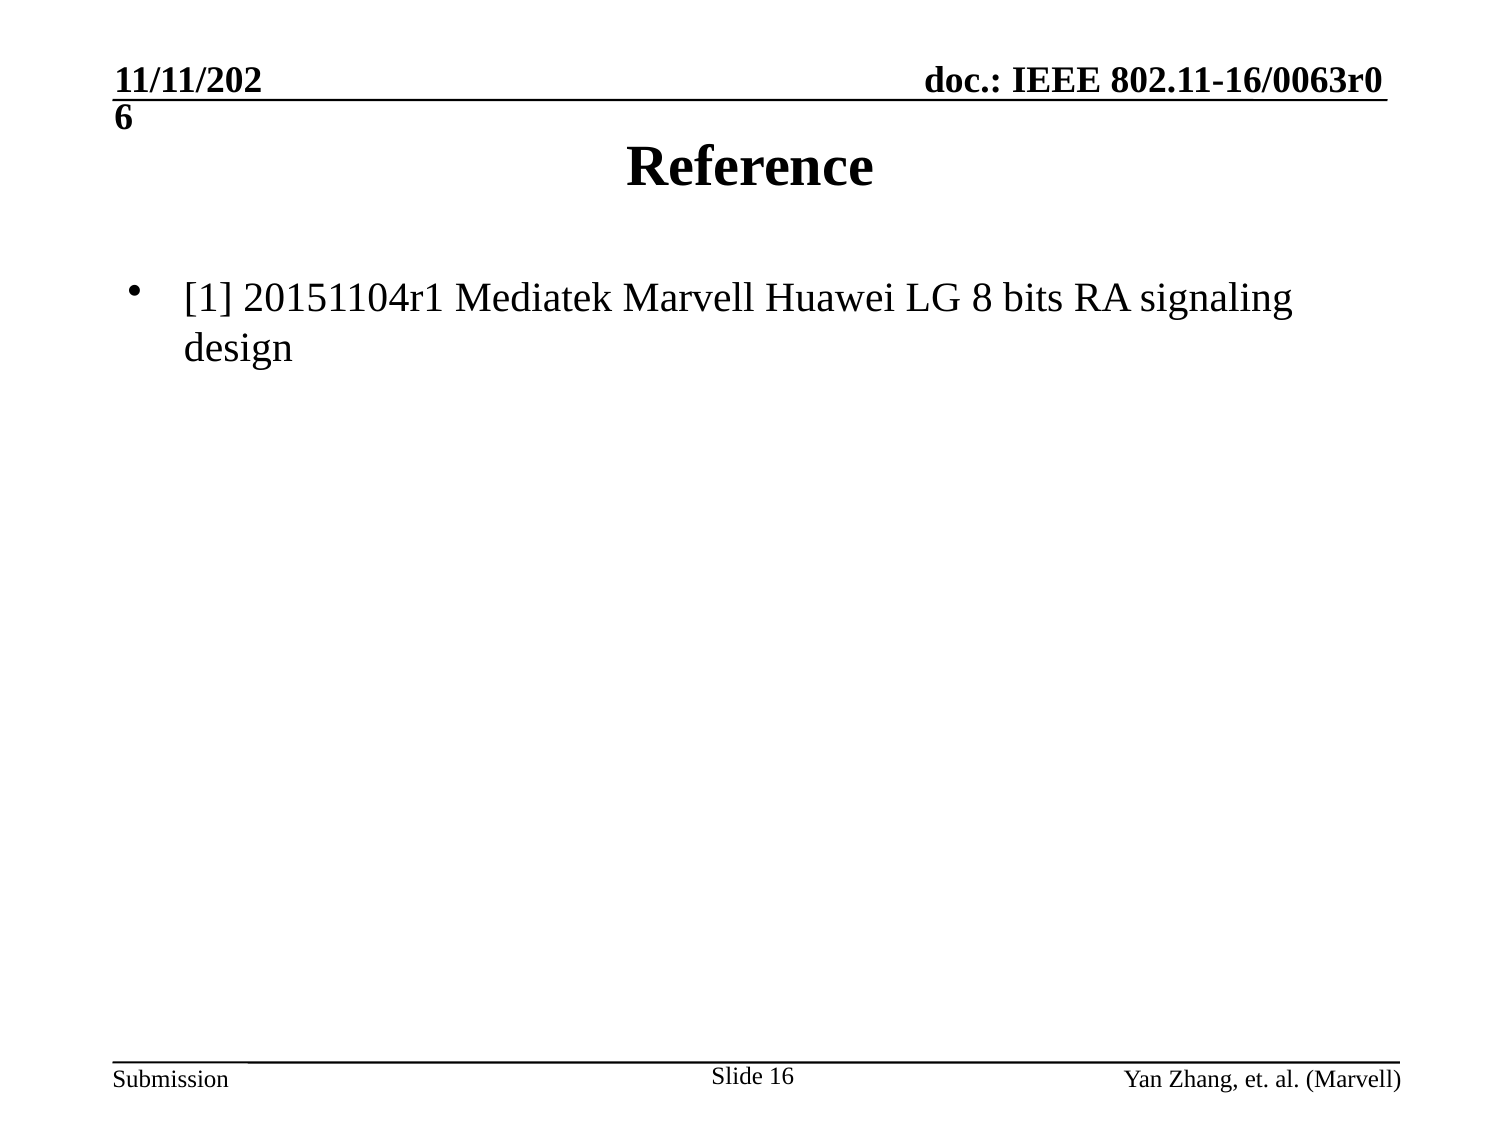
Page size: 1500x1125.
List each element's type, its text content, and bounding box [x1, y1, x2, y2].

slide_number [114, 54, 281, 101]
list [1] 20151104r1 Mediatek Marvell Huawei LG 8 bits RA signaling design [112, 262, 1388, 1001]
slide_number Slide 16 [710, 1059, 795, 1091]
title Reference [112, 112, 1388, 213]
footer Yan Zhang, et. al. (Marvell) [949, 1061, 1402, 1108]
